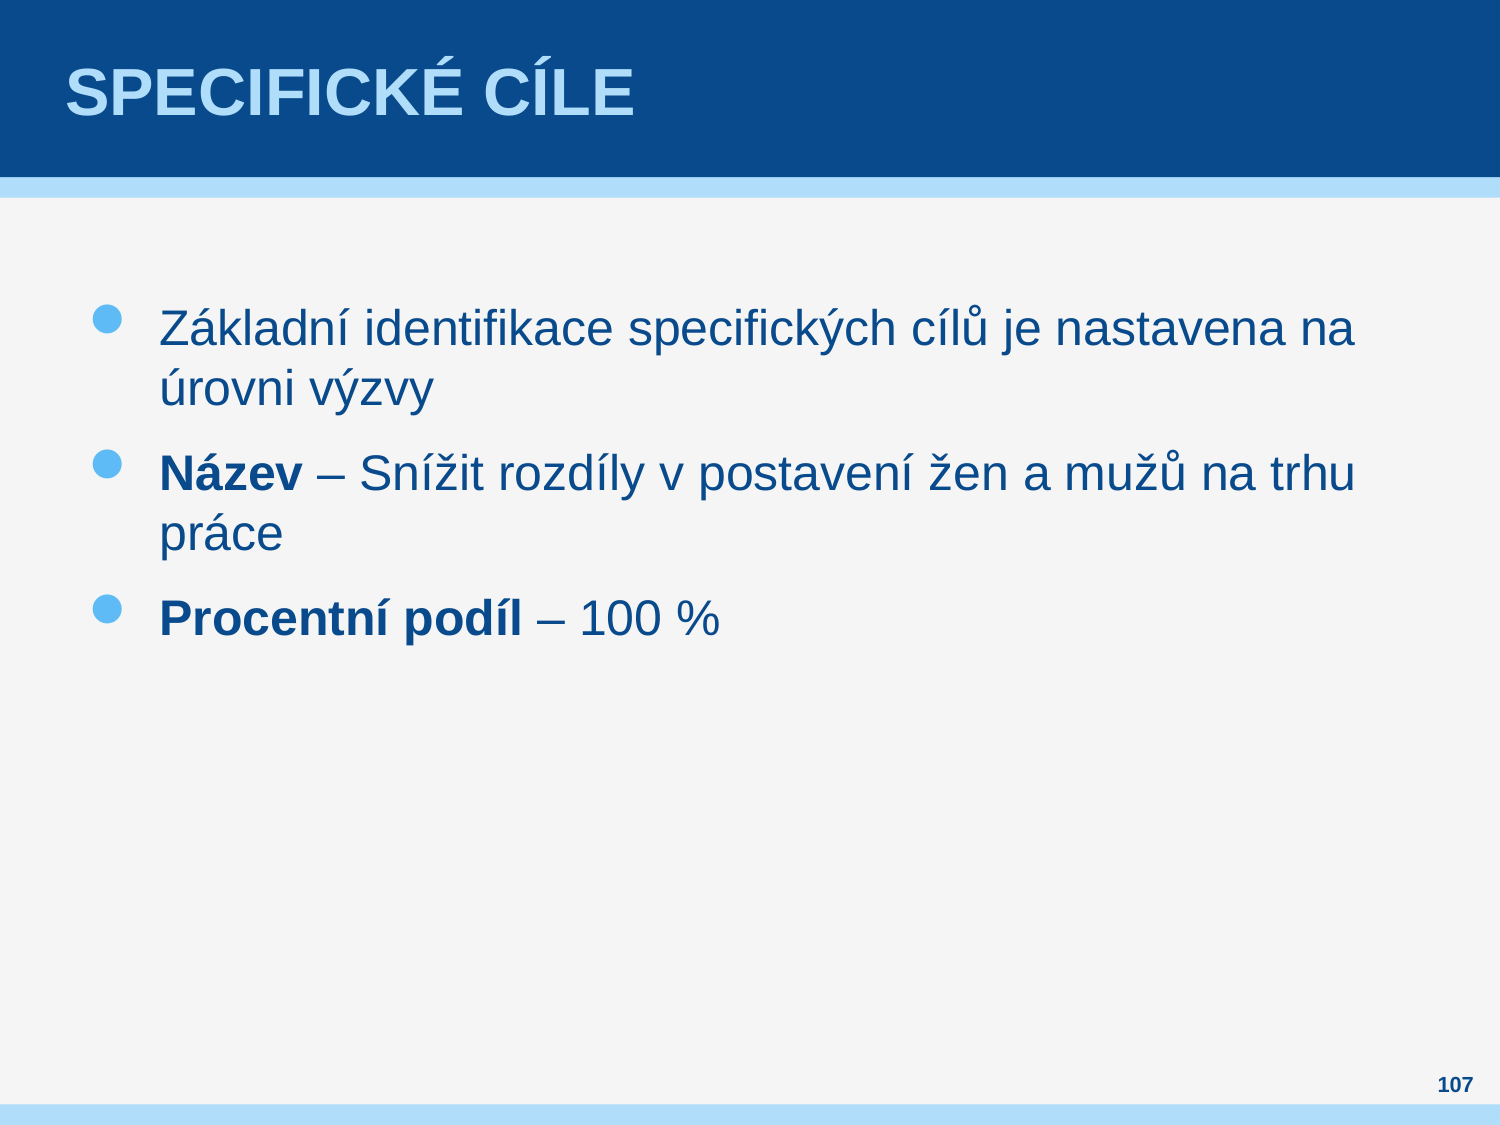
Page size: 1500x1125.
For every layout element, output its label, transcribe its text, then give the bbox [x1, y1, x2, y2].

slide_number 107 [1417, 1068, 1495, 1099]
title Specifické cíle [59, 0, 1441, 178]
list Základní identifikace specifických cílů je nastavena na úrovni výzvy Název – Snížit rozdíly v postavení žen a mužů na trhu práce Procentní podíl – 100 % [88, 295, 1412, 1004]
